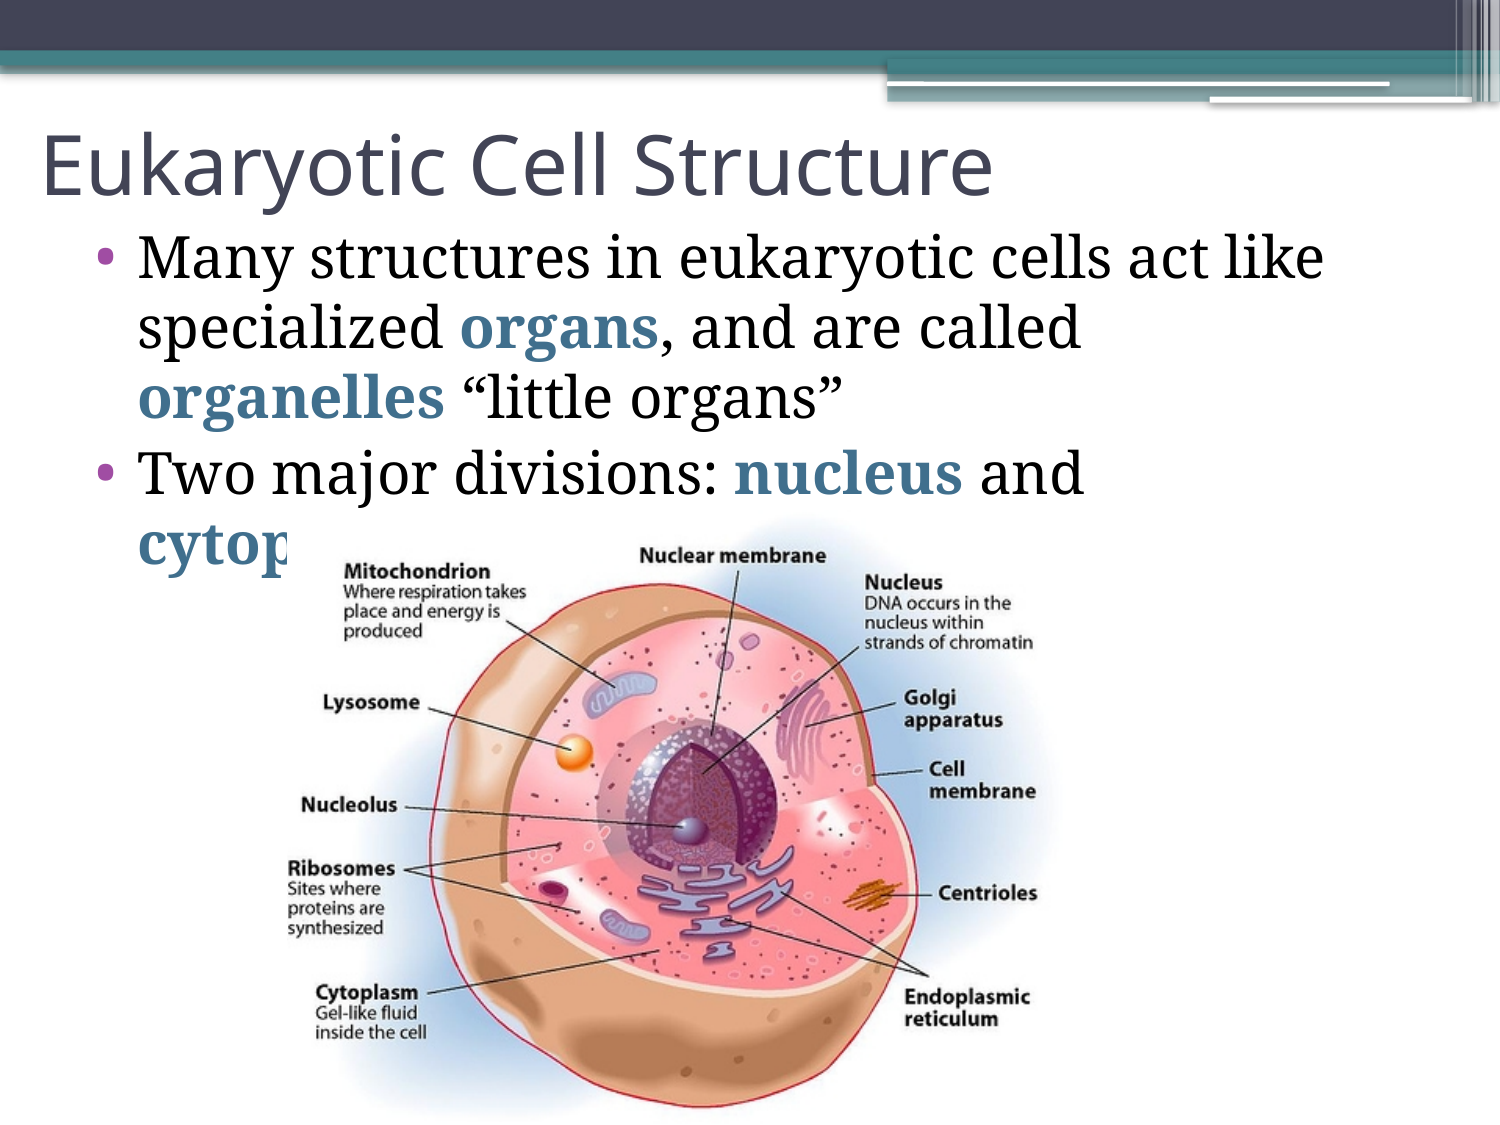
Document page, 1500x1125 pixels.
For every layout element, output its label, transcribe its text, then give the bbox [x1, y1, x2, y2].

title Eukaryotic Cell Structure [24, 75, 1375, 250]
picture [287, 510, 1069, 1125]
list Many structures in eukaryotic cells act like specialized organs, and are called organelles “little organs” Two major divisions: nucleus and cytoplasm [62, 212, 1413, 922]
